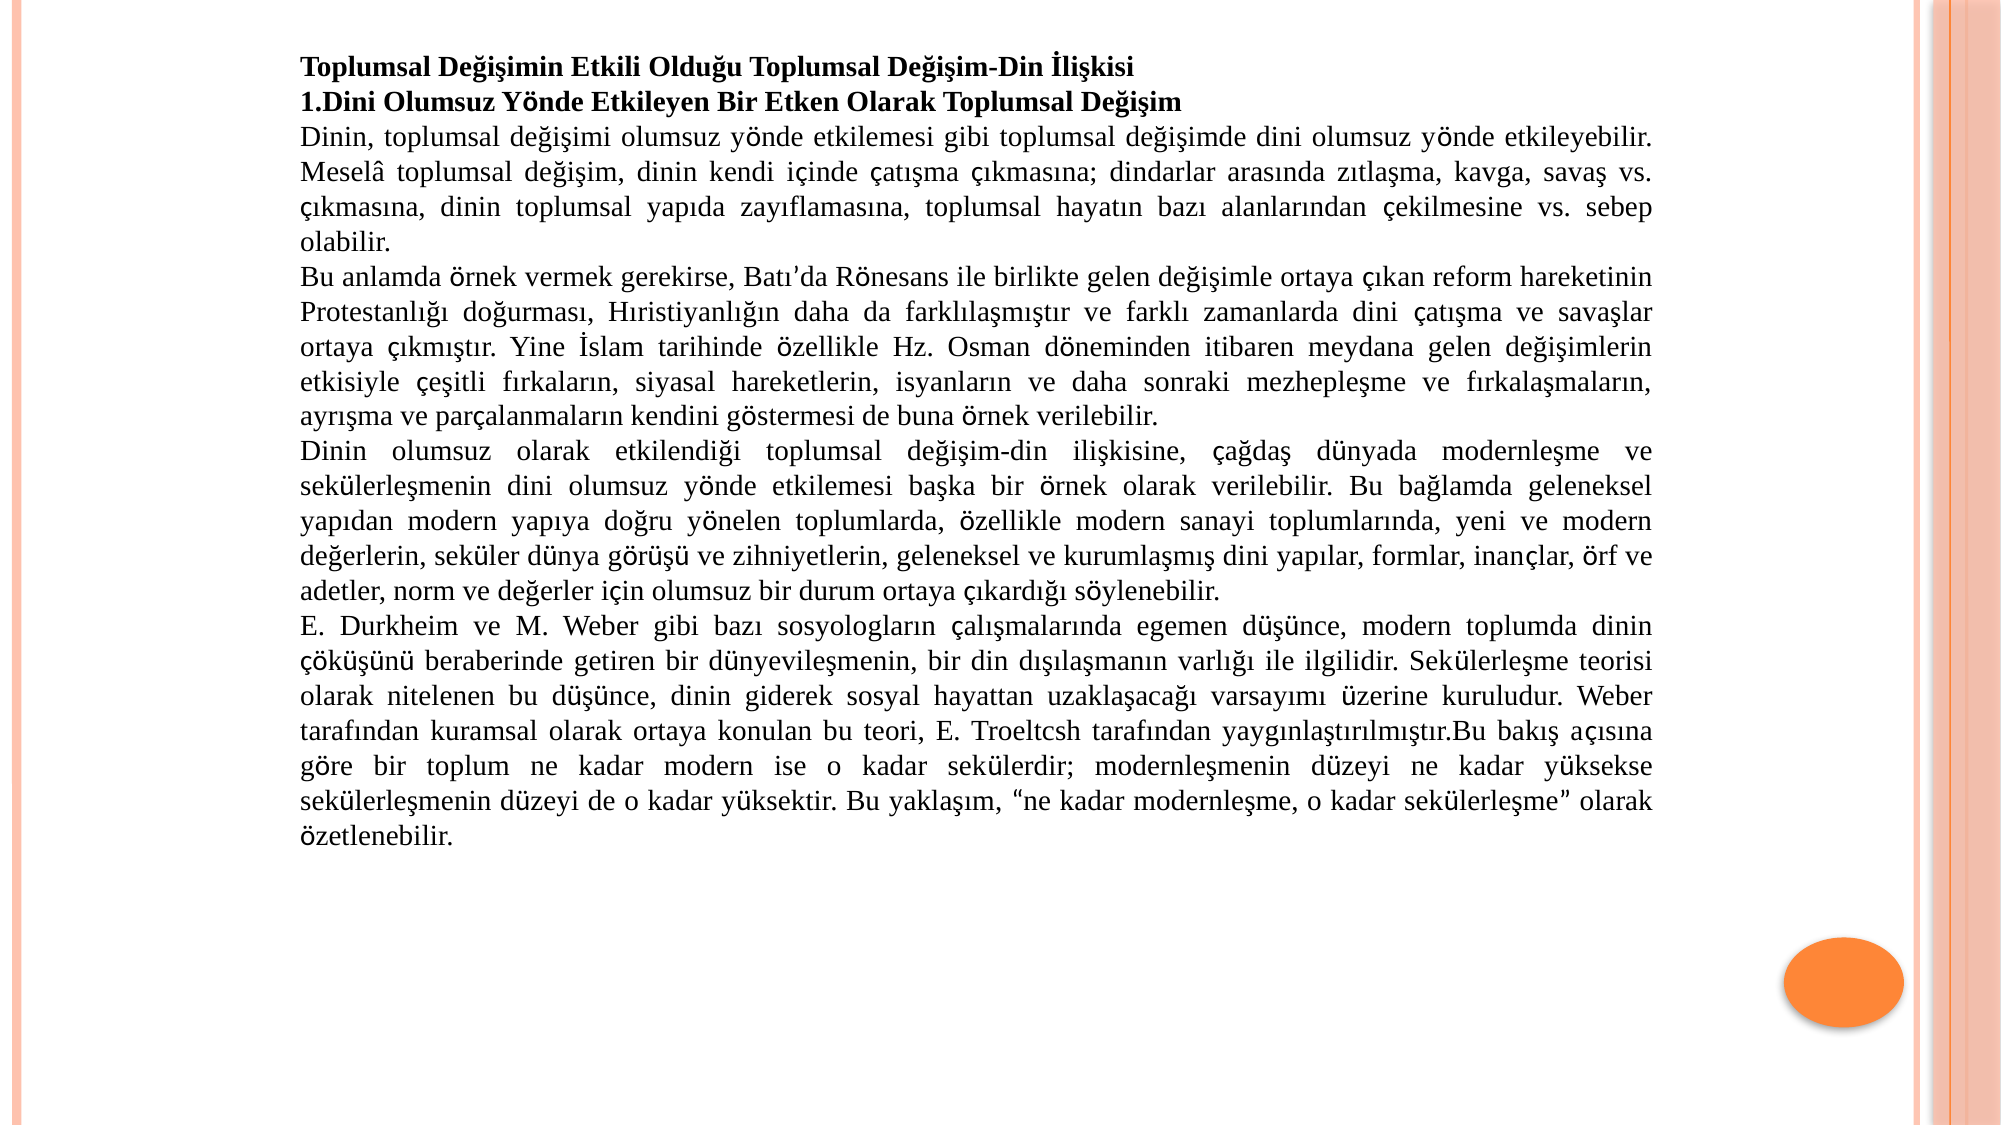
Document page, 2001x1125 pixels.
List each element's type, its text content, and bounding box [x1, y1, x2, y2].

text_box Toplumsal Değişimin Etkili Olduğu Toplumsal Değişim-Din İlişkisi 1.Dini Olumsuz Yönde Etkileyen Bir Etken Olarak Toplumsal Değişim Dinin, toplumsal değişimi olumsuz yönde etkilemesi gibi toplumsal değişimde dini olumsuz yönde etkileyebilir. Meselâ toplumsal değişim, dinin kendi içinde çatışma çıkmasına; dindarlar arasında zıtlaşma, kavga, savaş vs. çıkmasına, dinin toplumsal yapıda zayıflamasına, toplumsal hayatın bazı alanlarından çekilmesine vs. sebep olabilir. Bu anlamda örnek vermek gerekirse, Batı’da Rönesans ile birlikte gelen değişimle ortaya çıkan reform hareketinin Protestanlığı doğurması, Hıristiyanlığın daha da farklılaşmıştır ve farklı zamanlarda dini çatışma ve savaşlar ortaya çıkmıştır. Yine İslam tarihinde özellikle Hz. Osman döneminden itibaren meydana gelen değişimlerin etkisiyle çeşitli fırkaların, siyasal hareketlerin, isyanların ve daha sonraki mezhepleşme ve fırkalaşmaların, ayrışma ve parçalanmaların kendini göstermesi de buna örnek verilebilir. Dinin olumsuz olarak etkilendiği toplumsal değişim-din ilişkisine, çağdaş dünyada modernleşme ve sekülerleşmenin dini olumsuz yönde etkilemesi başka bir örnek olarak verilebilir. Bu bağlamda geleneksel yapıdan modern yapıya doğru yönelen toplumlarda, özellikle modern sanayi toplumlarında, yeni ve modern değerlerin, seküler dünya görüşü ve zihniyetlerin, geleneksel ve kurumlaşmış dini yapılar, formlar, inançlar, örf ve adetler, norm ve değerler için olumsuz bir durum ortaya çıkardığı söylenebilir. E. Durkheim ve M. Weber gibi bazı sosyologların çalışmalarında egemen düşünce, modern toplumda dinin çöküşünü beraberinde getiren bir dünyevileşmenin, bir din dışılaşmanın varlığı ile ilgilidir. Sekülerleşme teorisi olarak nitelenen bu düşünce, dinin giderek sosyal hayattan uzaklaşacağı varsayımı üzerine kuruludur. Weber tarafından kuramsal olarak ortaya konulan bu teori, E. Troeltcsh tarafından yaygınlaştırılmıştır.Bu bakış açısına göre bir toplum ne kadar modern ise o kadar sekülerdir; modernleşmenin düzeyi ne kadar yüksekse sekülerleşmenin düzeyi de o kadar yüksektir. Bu yaklaşım, “ne kadar modernleşme, o kadar sekülerleşme” olarak özetlenebilir. [285, 39, 1668, 859]
